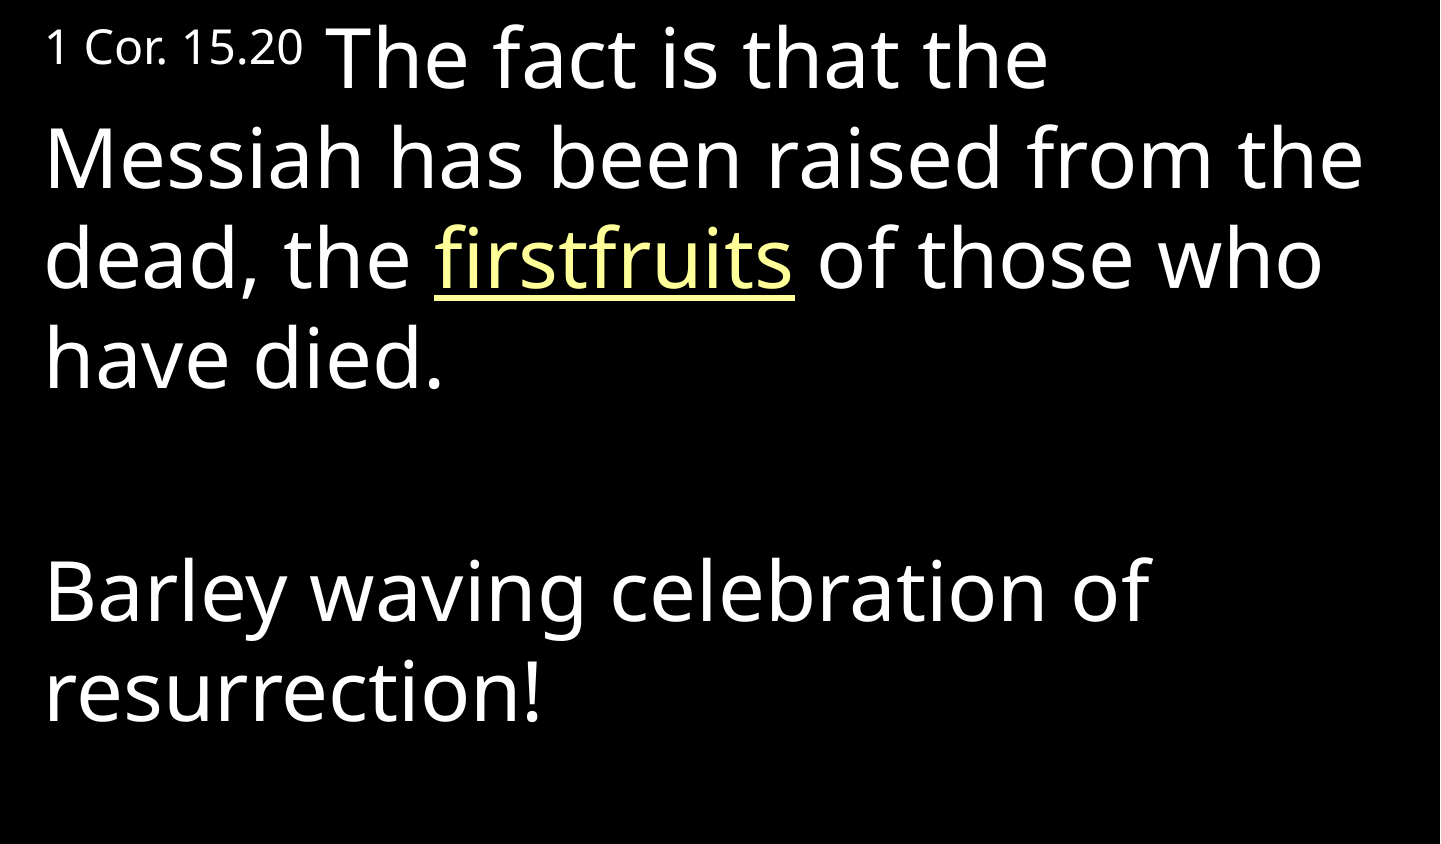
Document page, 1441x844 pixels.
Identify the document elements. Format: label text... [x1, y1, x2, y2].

subtitle 1 Cor. 15.20 The fact is that the Messiah has been raised from the dead, the firstfruits of those who have died. Barley waving celebration of resurrection! [32, 0, 1408, 844]
